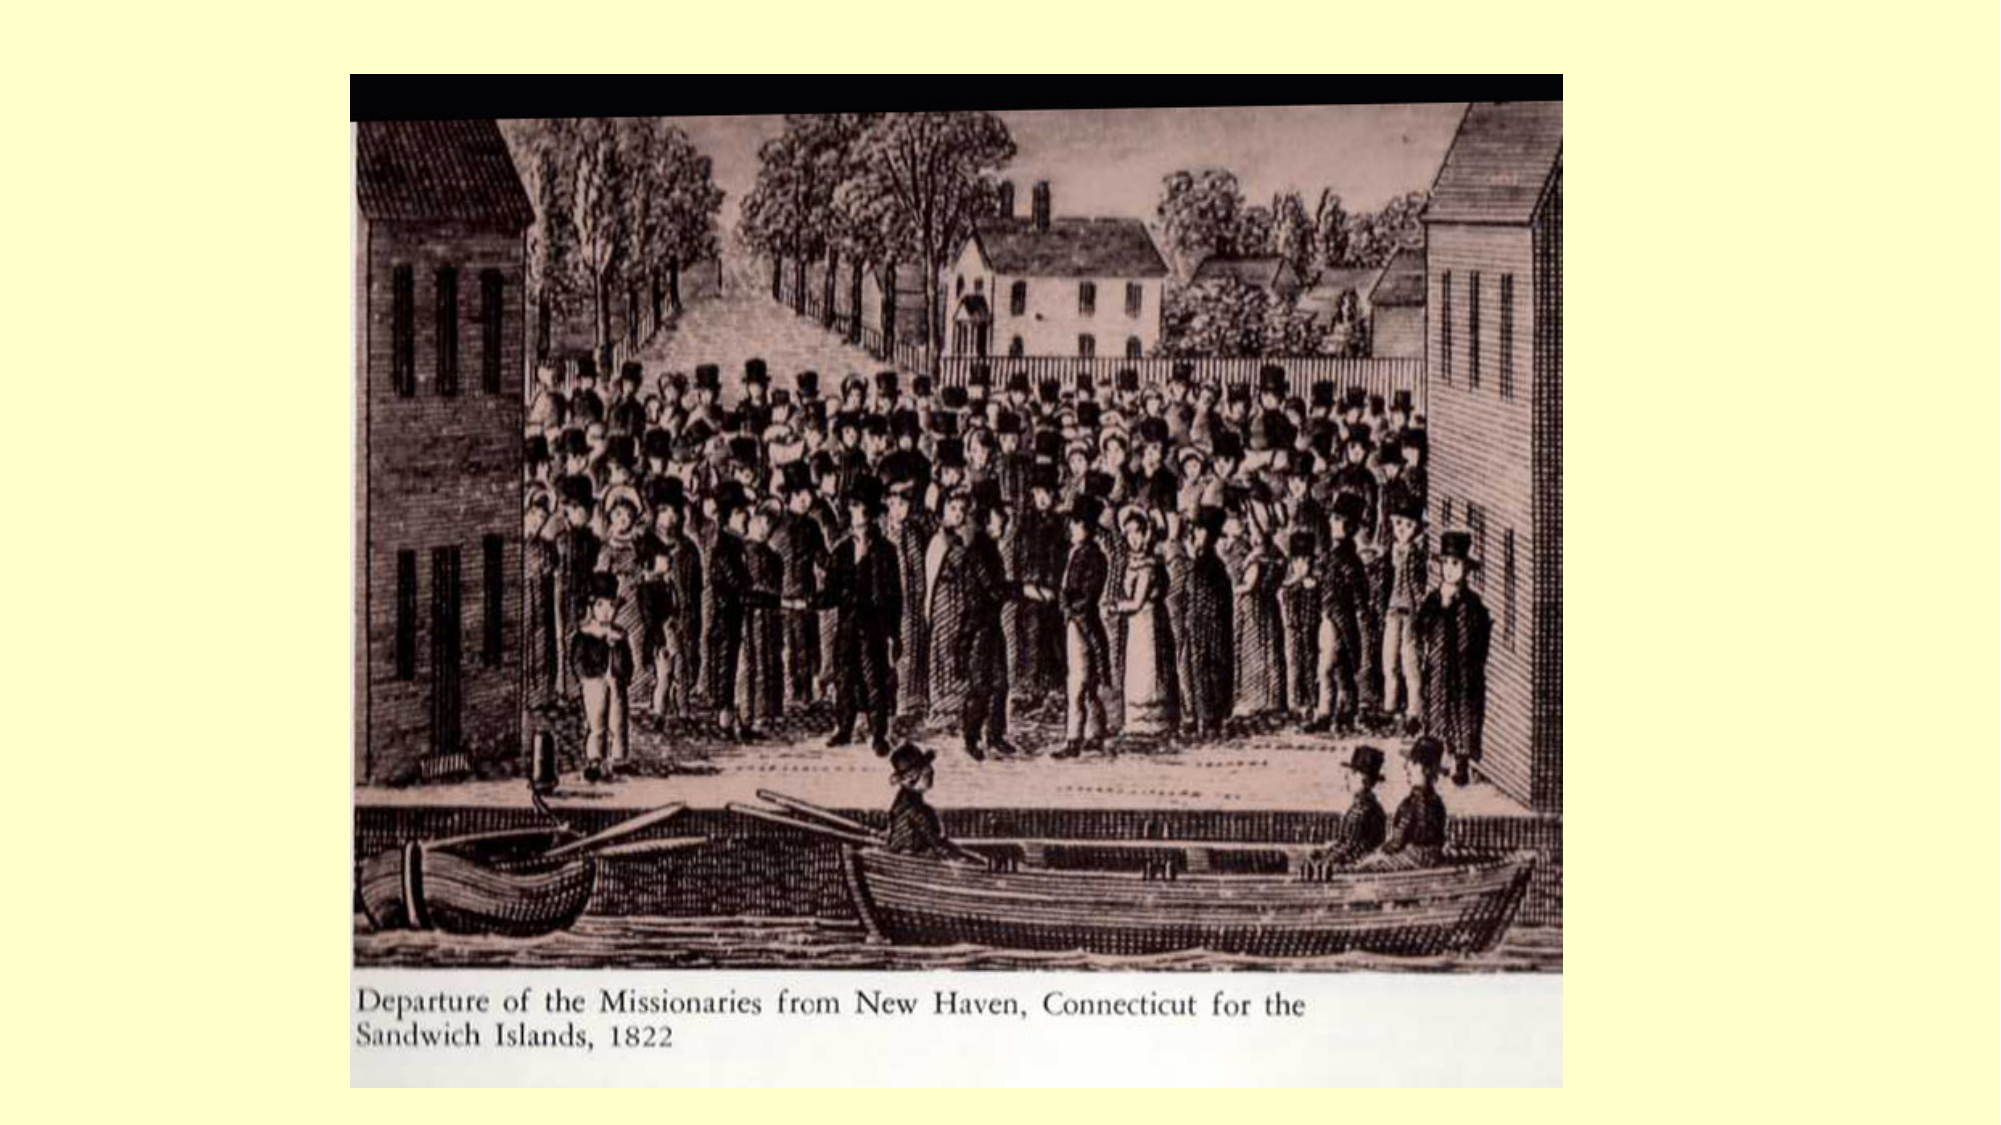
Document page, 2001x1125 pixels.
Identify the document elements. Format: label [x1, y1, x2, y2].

picture [349, 74, 1563, 1088]
